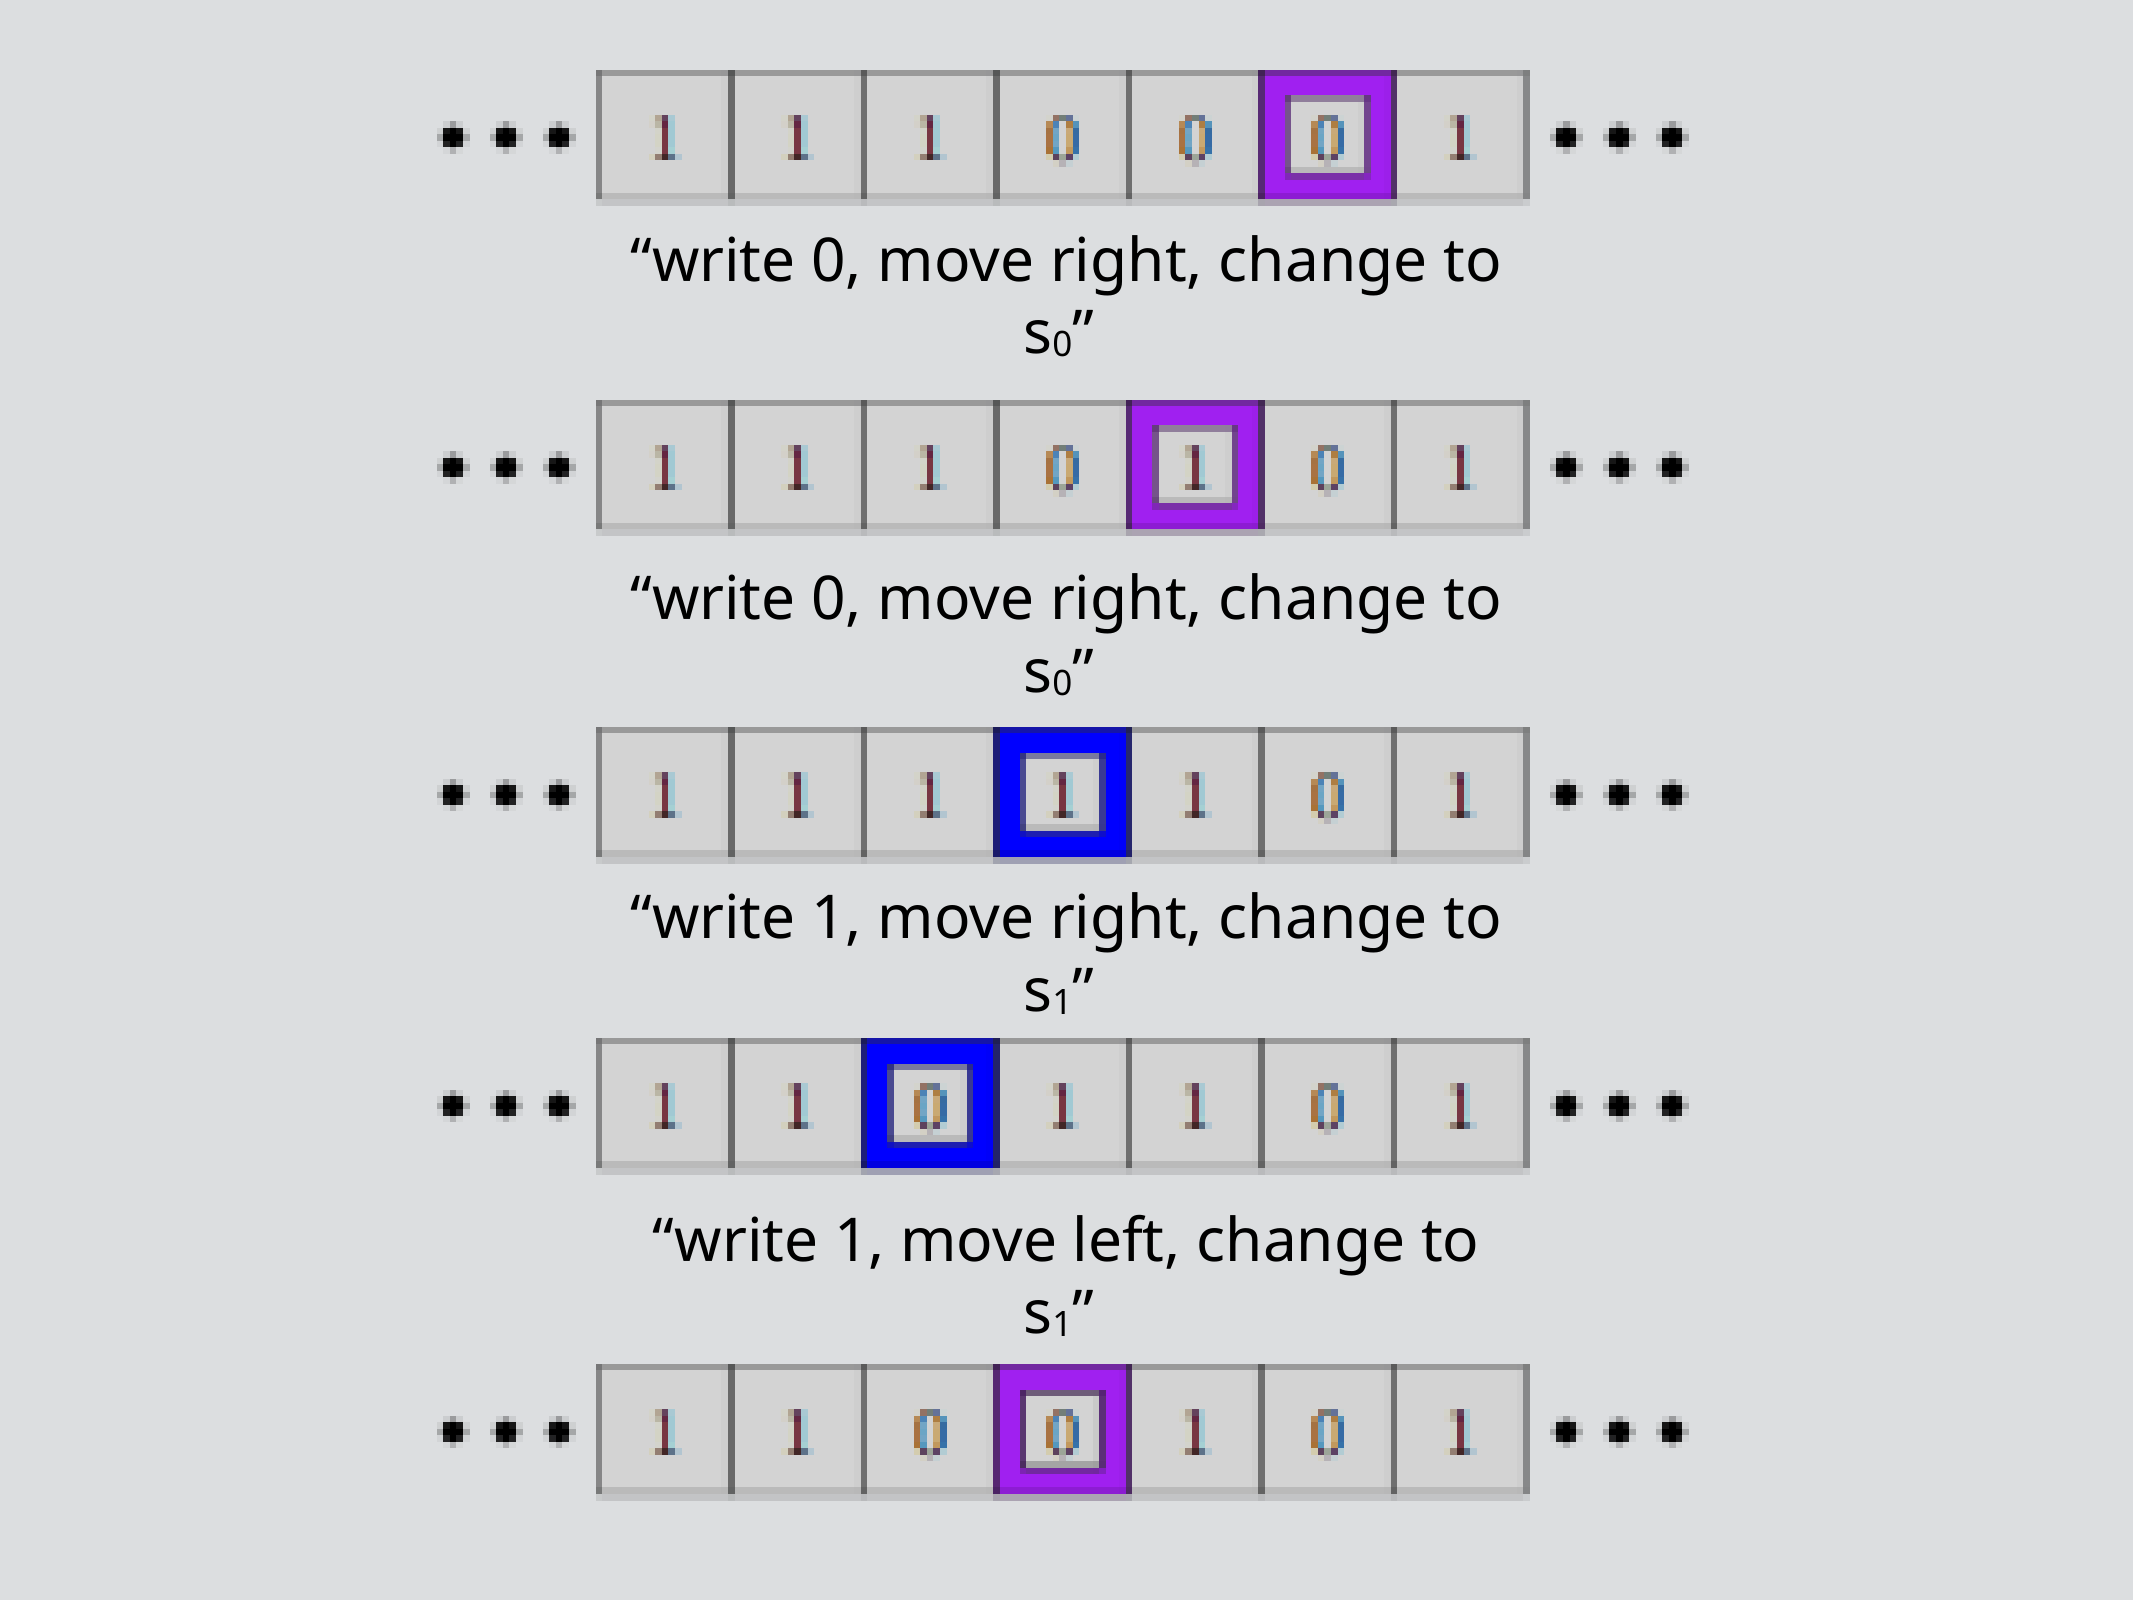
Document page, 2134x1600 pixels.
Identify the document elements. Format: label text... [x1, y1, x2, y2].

picture [437, 727, 1696, 864]
picture [437, 399, 1696, 537]
text_box “write 0, move right, change to s0” [580, 574, 1553, 689]
text_box “write 0, move right, change to s0” [580, 236, 1553, 351]
picture [437, 1038, 1696, 1175]
text_box “write 1, move left, change to s1” [612, 1216, 1522, 1331]
text_box “write 1, move right, change to s1” [580, 893, 1553, 1009]
picture [437, 1364, 1696, 1501]
picture [437, 69, 1696, 207]
